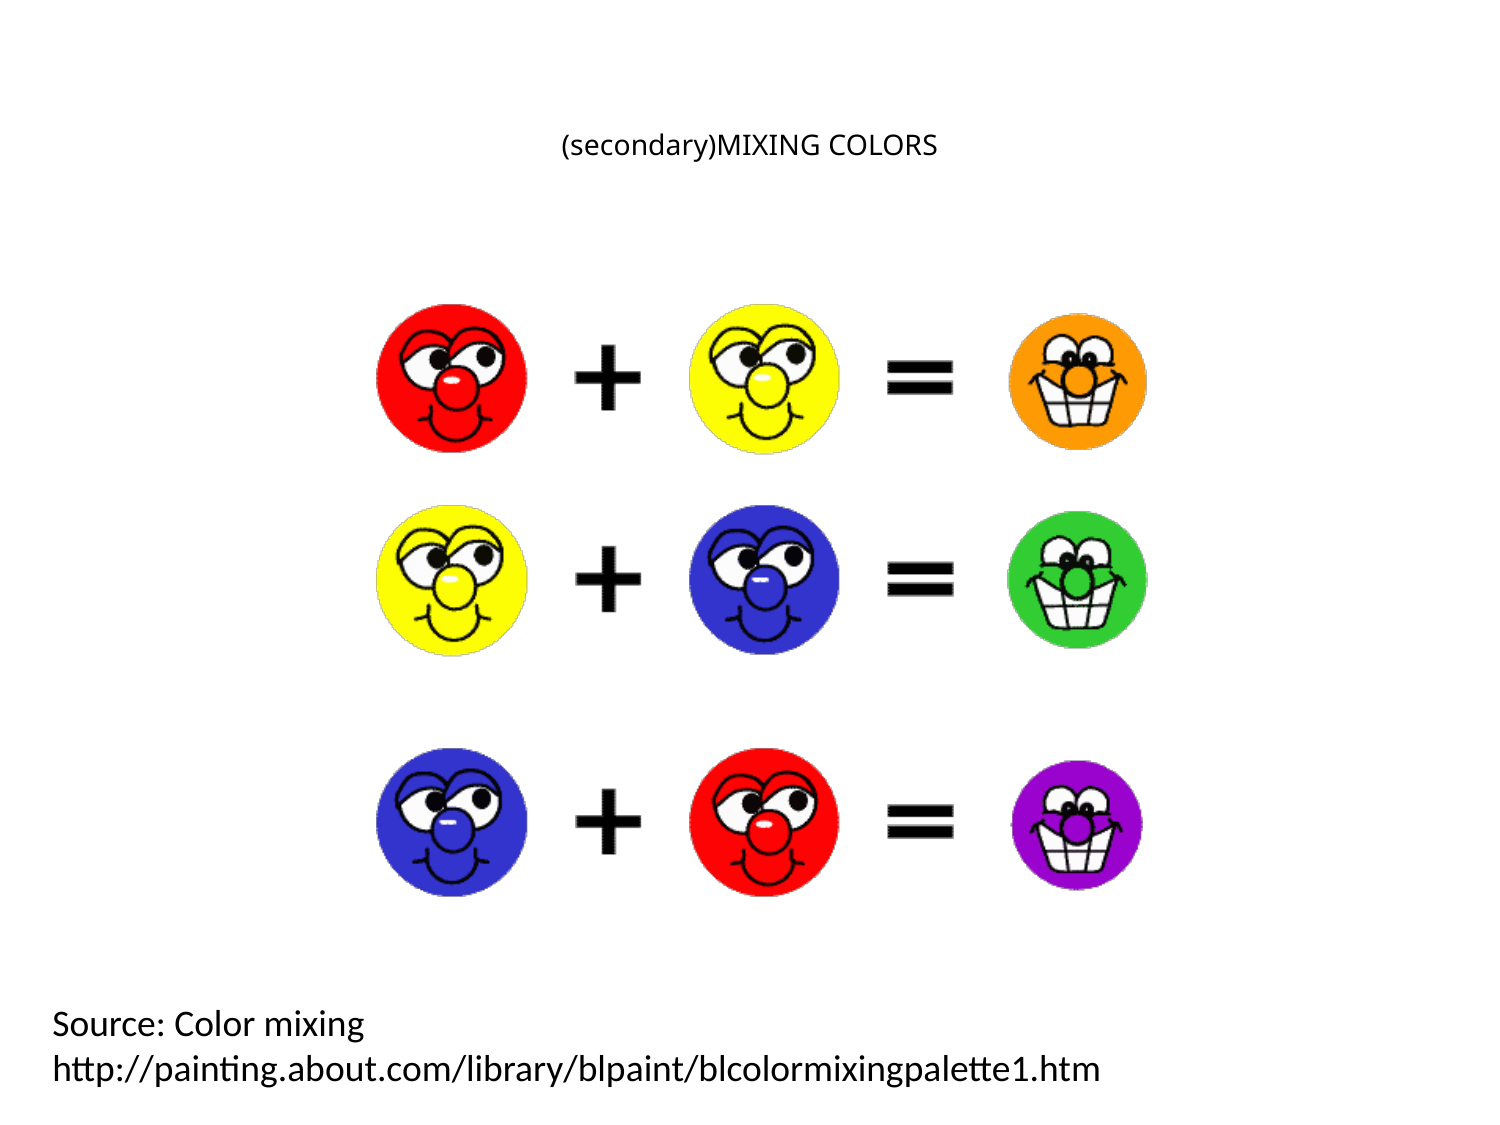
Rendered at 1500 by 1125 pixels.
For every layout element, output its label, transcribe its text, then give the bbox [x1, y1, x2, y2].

title (secondary)MIXING COLORS [75, 50, 1425, 238]
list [374, 302, 1351, 460]
picture [374, 503, 1352, 903]
text_box Source: Color mixing http://painting.about.com/library/blpaint/blcolormixingpalette1.htm [37, 991, 1250, 1125]
